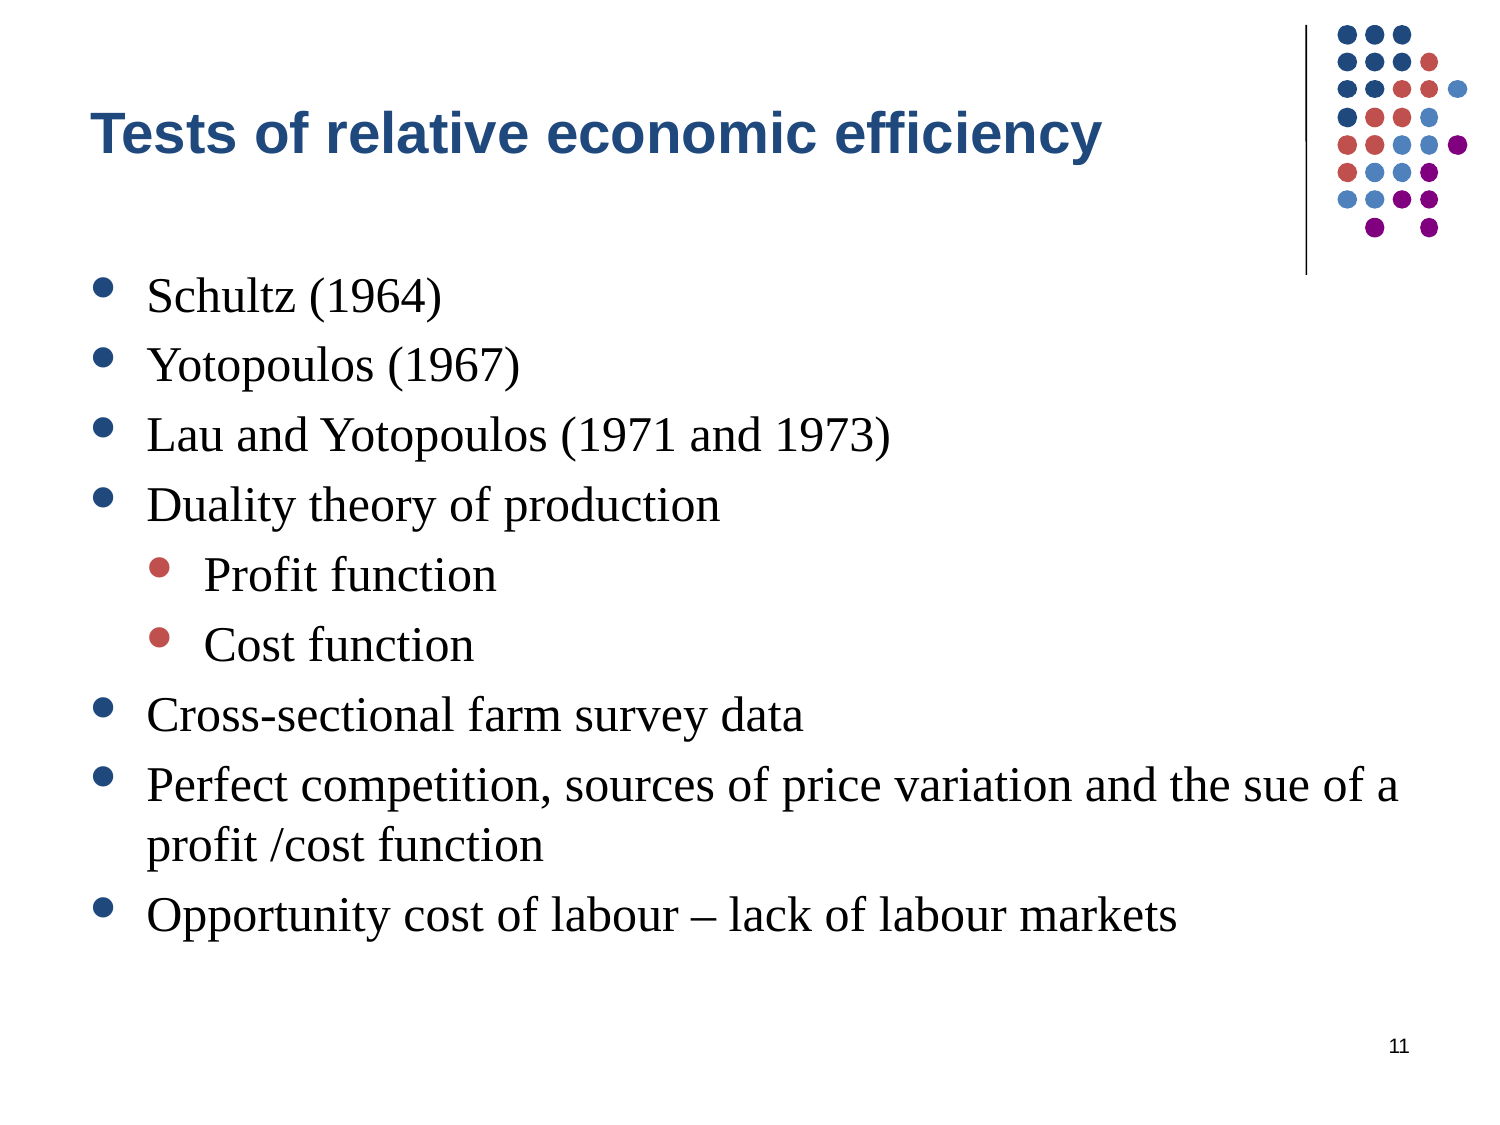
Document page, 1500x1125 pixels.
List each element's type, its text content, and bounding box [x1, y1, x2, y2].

slide_number 11 [1074, 1024, 1426, 1101]
title Tests of relative economic efficiency [74, 54, 1313, 173]
list Schultz (1964) Yotopoulos (1967) Lau and Yotopoulos (1971 and 1973) Duality theory of production Profit function Cost function Cross-sectional farm survey data Perfect competition, sources of price variation and the sue of a profit /cost function Opportunity cost of labour – lack of labour markets [74, 184, 1426, 1048]
